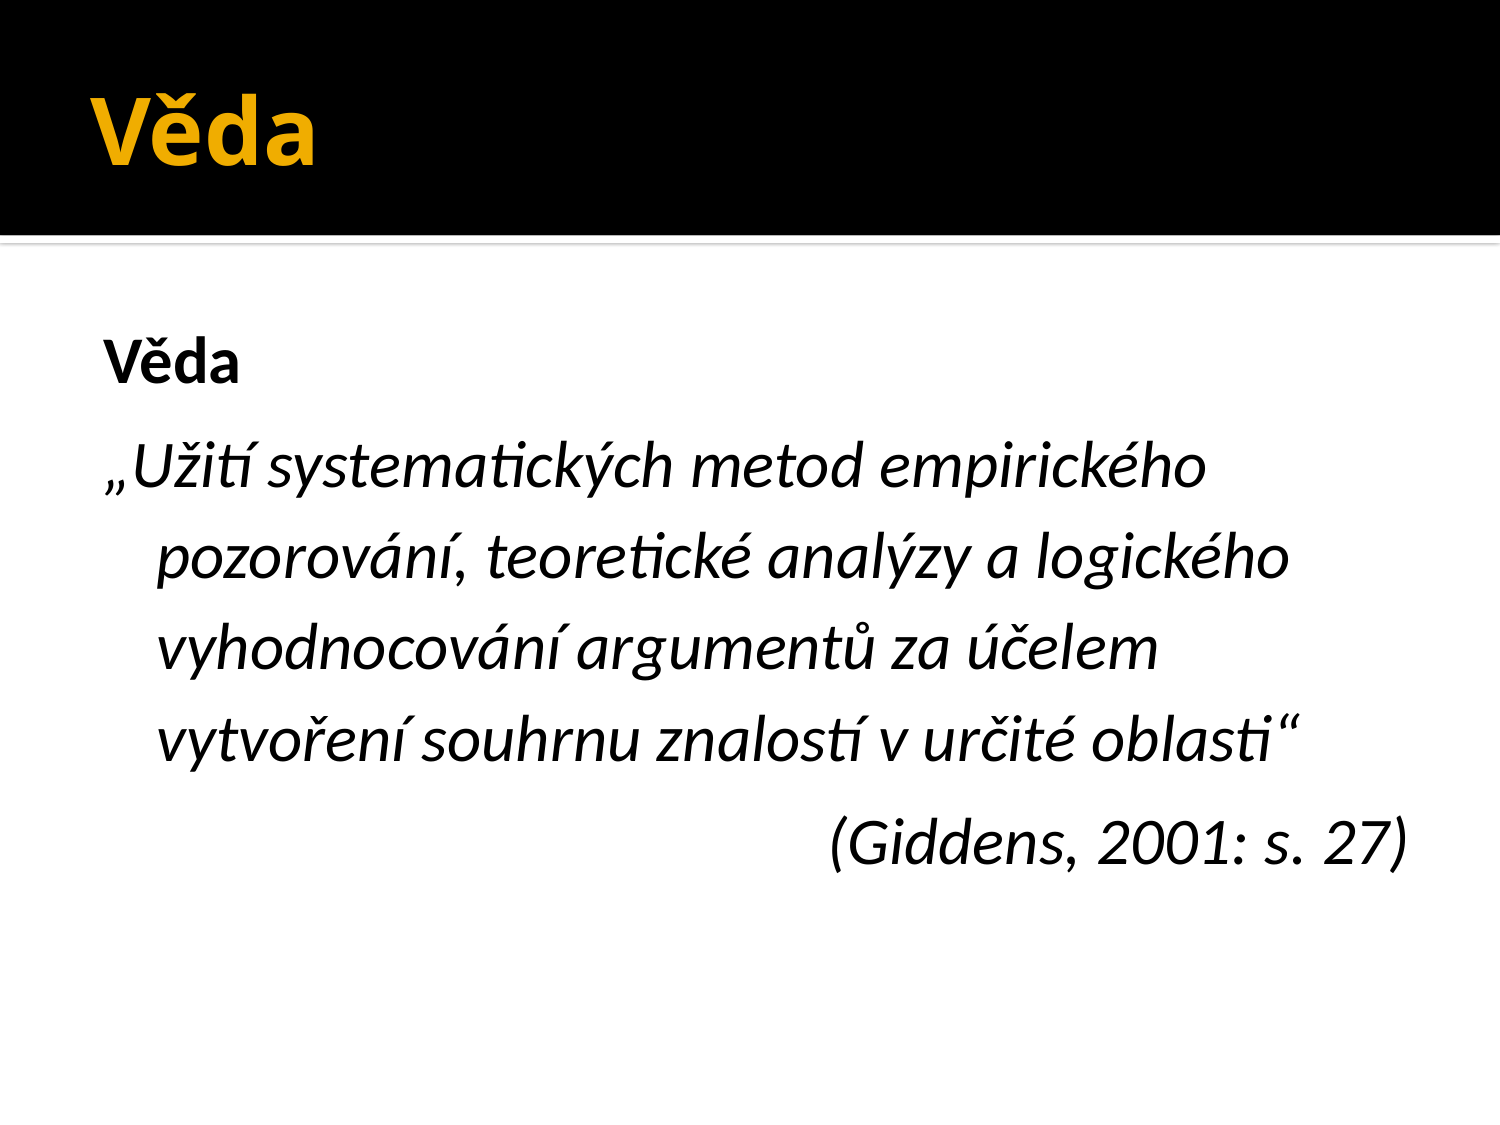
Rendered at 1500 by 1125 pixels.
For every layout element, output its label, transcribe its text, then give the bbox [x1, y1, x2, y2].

list Věda „Užití systematických metod empirického pozorování, teoretické analýzy a logického vyhodnocování argumentů za účelem vytvoření souhrnu znalostí v určité oblasti“ (Giddens, 2001: s. 27) [75, 291, 1425, 1050]
title Věda [75, 25, 1425, 231]
